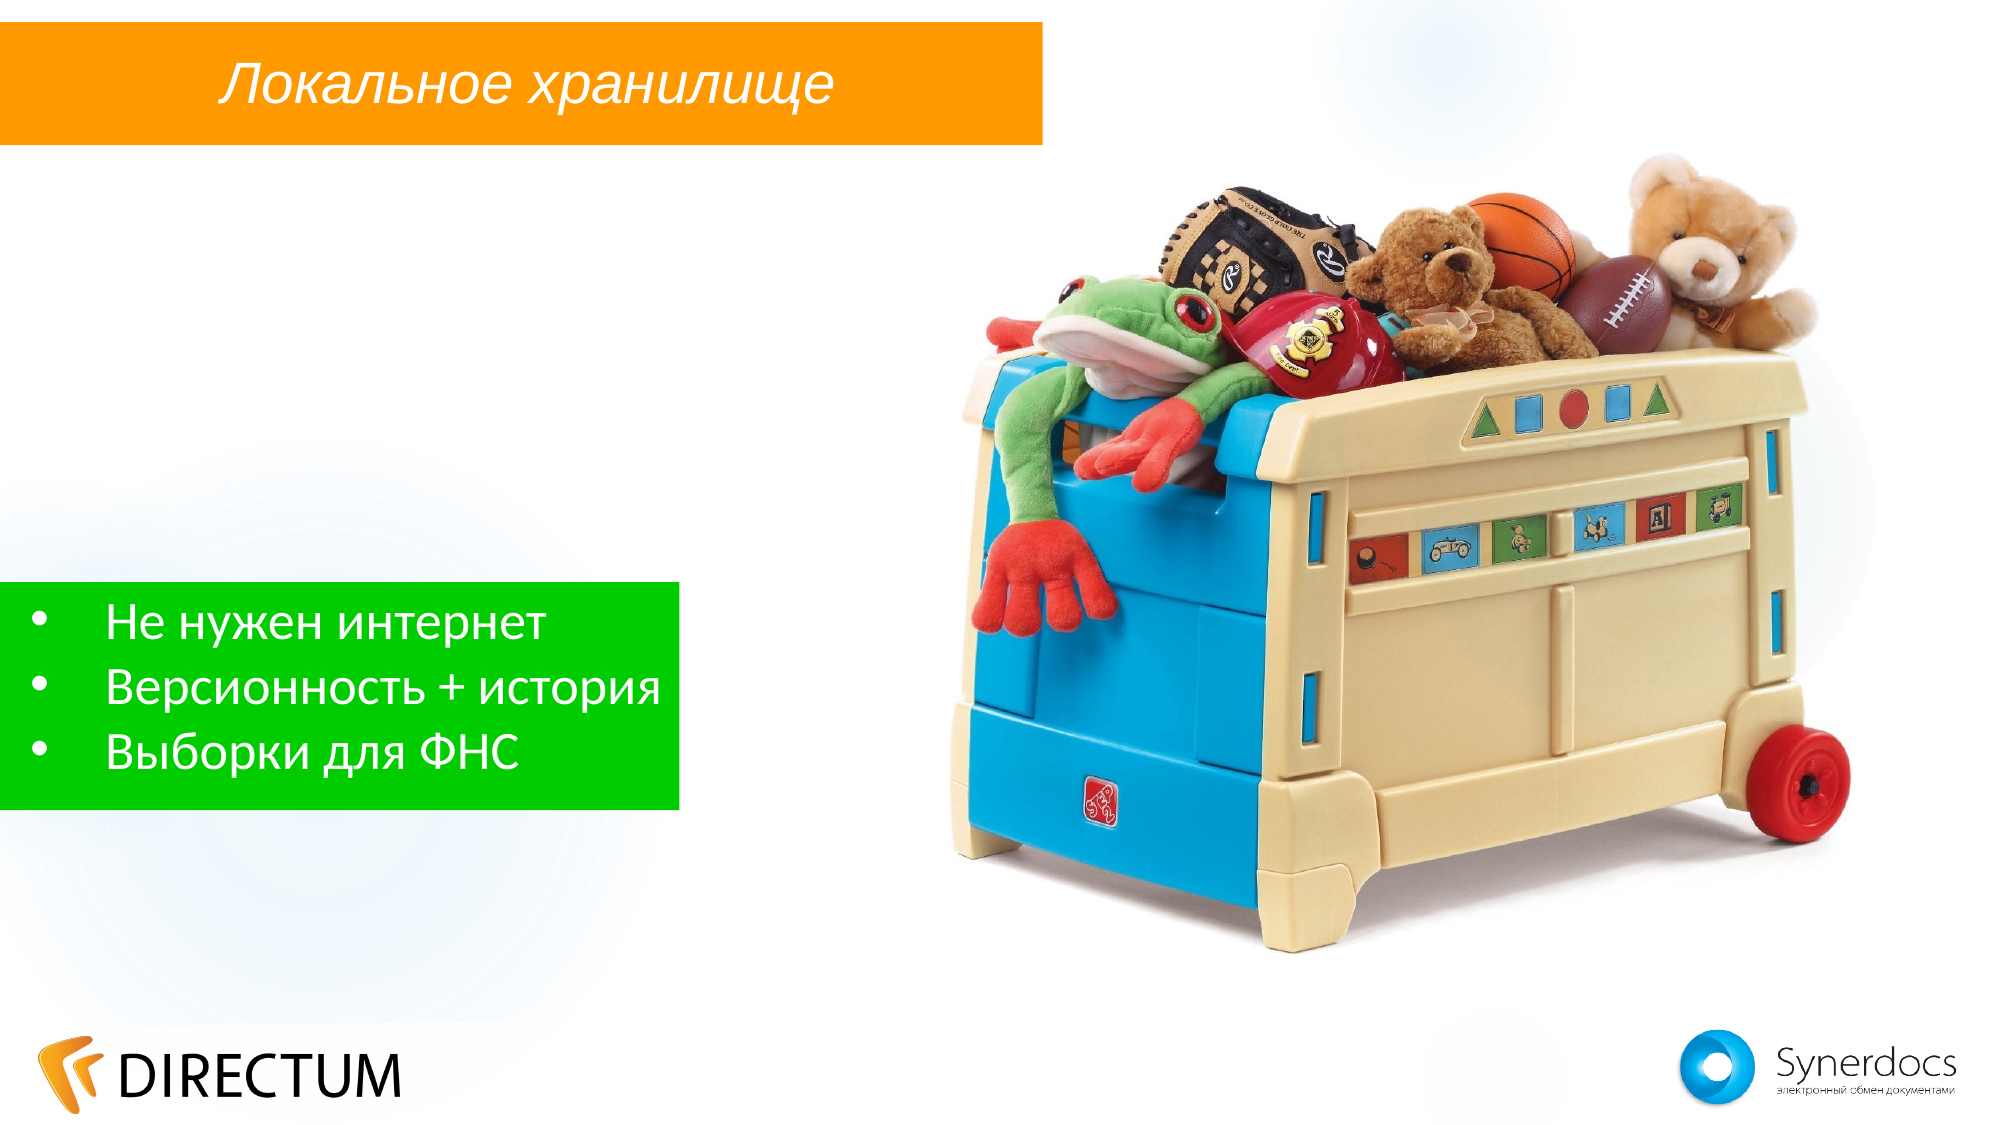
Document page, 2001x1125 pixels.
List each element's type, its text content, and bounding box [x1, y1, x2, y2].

text_box Не нужен интернет Версионность + история Выборки для ФНС [0, 582, 680, 811]
picture [37, 1035, 400, 1114]
picture [0, 0, 2001, 1125]
text_box Локальное хранилище [0, 22, 1043, 146]
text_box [0, 1003, 2000, 1125]
